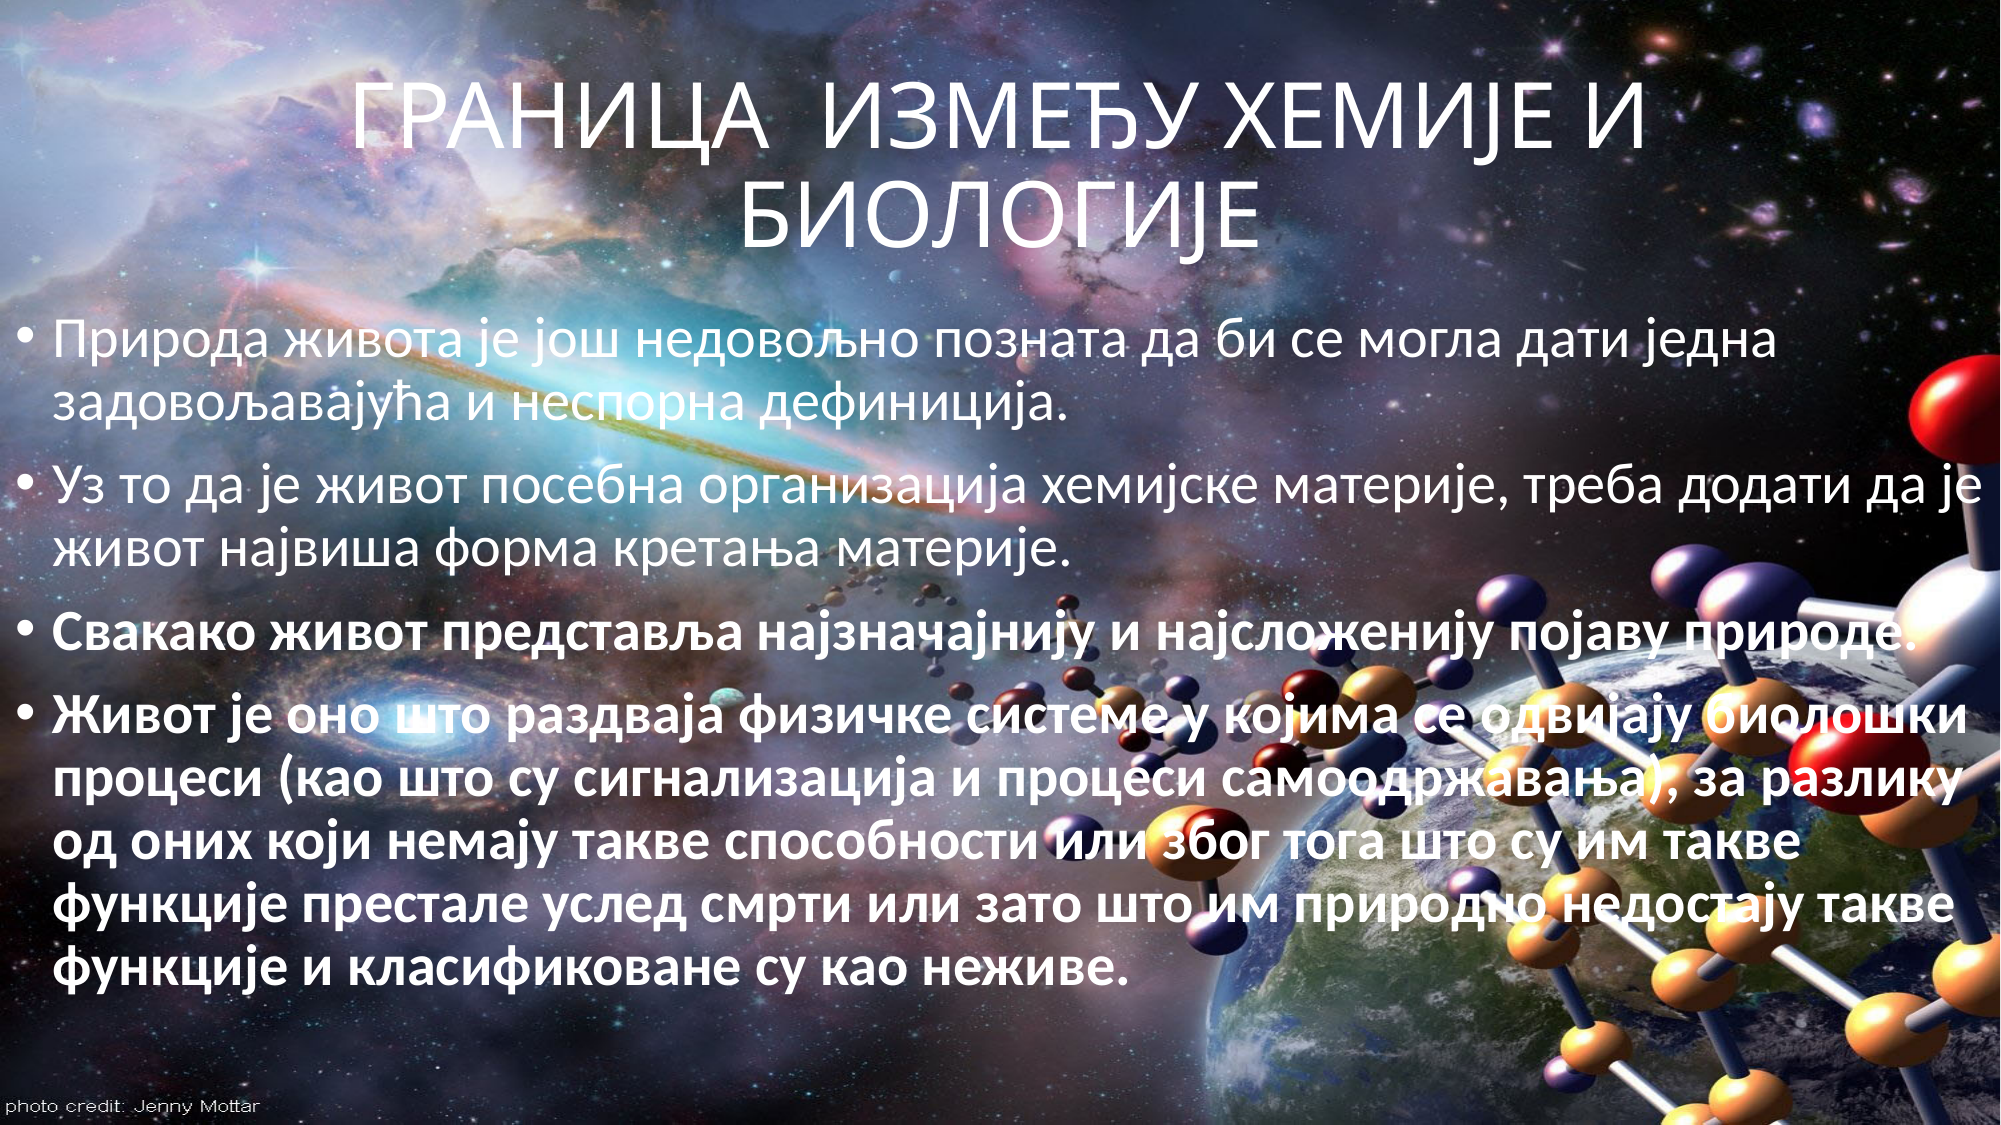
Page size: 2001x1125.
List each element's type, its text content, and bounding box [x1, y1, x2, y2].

title ГРАНИЦА ИЗМЕЂУ ХЕМИЈЕ И БИОЛОГИЈЕ [137, 59, 1863, 278]
picture [0, 0, 2001, 1125]
list Природа живота је још недовољно позната да би се могла дати једна задовољавајућа и неспорна дефиниција. Уз то да је живот посебна организација хемијске материје, треба додати да је живот највиша форма кретања материје. Свакако живот представља најзначајнију и најсложенију појаву природе. Живот је оно што раздваја физичке системе у којима се одвијају биолошки процеси (као што су сигнализација и процеси самоодржавања), за разлику од оних који немају такве способности или због тога што су им такве функције престале услед смрти или зато што им природно недостају такве функције и класификоване су као неживе. [0, 299, 2000, 1087]
